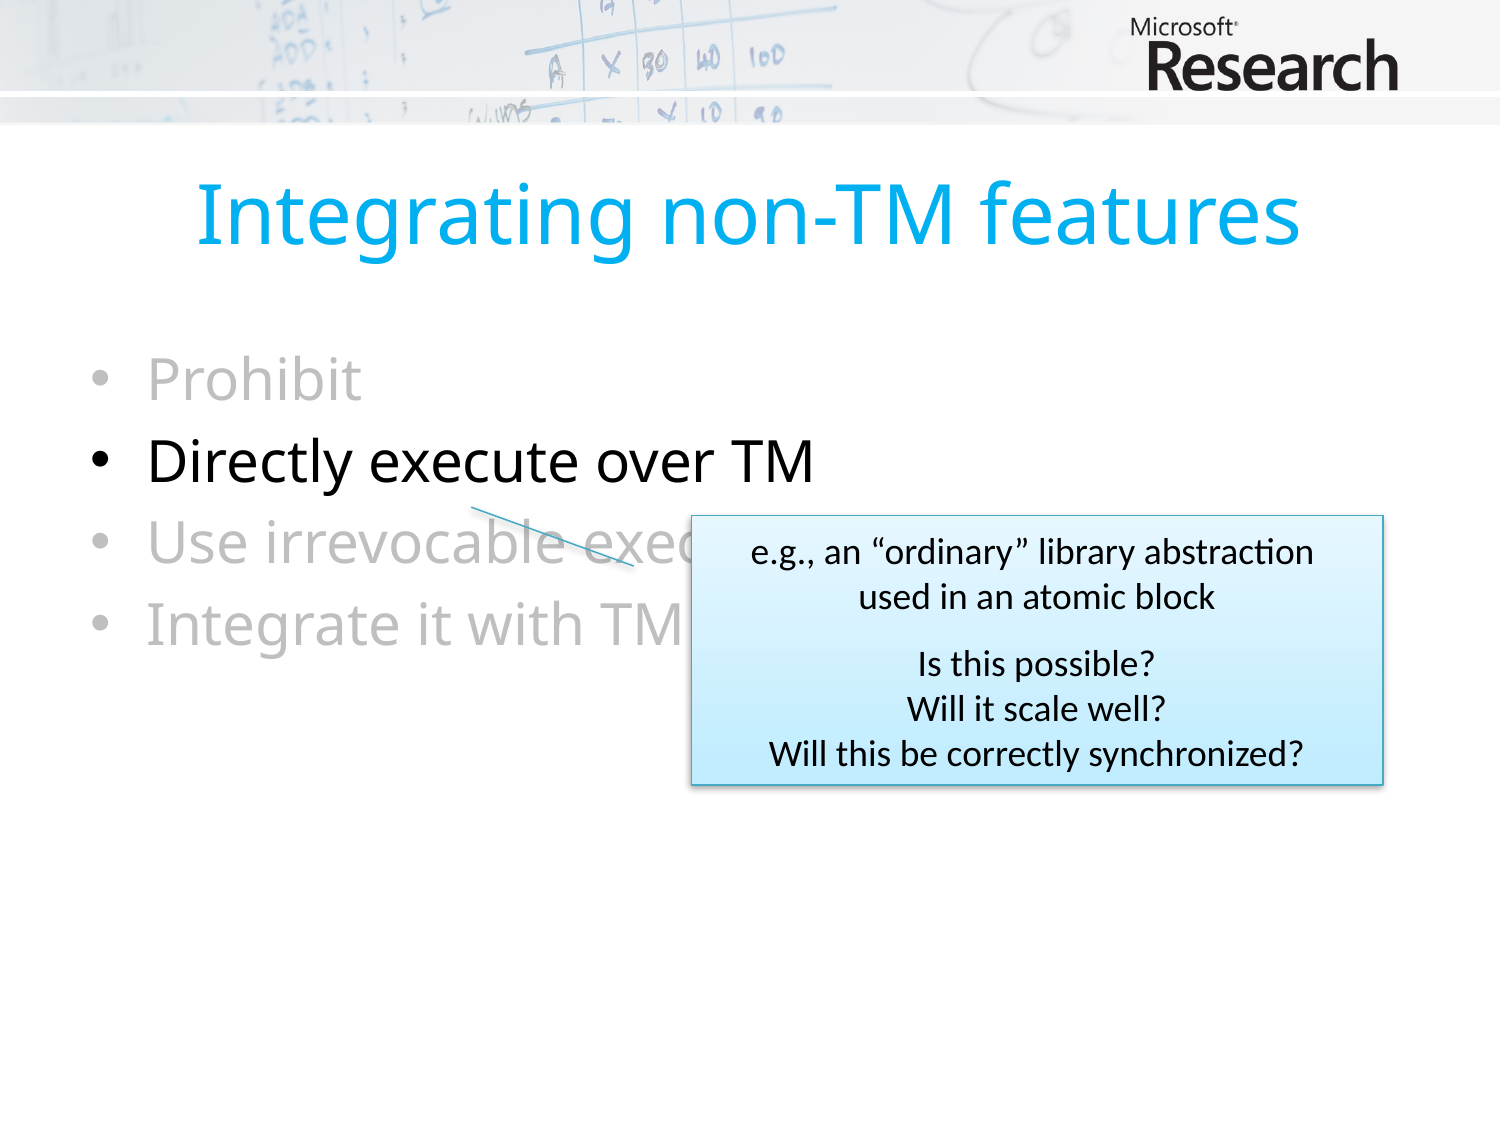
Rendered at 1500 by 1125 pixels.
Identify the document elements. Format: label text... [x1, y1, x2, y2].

picture [0, 0, 1500, 251]
text_box e.g., an “ordinary” library abstraction used in an atomic block Is this possible? Will it scale well? Will this be correctly synchronized? [691, 515, 1384, 786]
title Integrating non-TM features [74, 116, 1426, 305]
text_box e.g., an “ordinary” library abstraction used in an atomic block Is this possible? Will it scale well? Will this be correctly synchronized? [470, 506, 635, 567]
list Prohibit Directly execute over TM Use irrevocable execution Integrate it with TM [74, 334, 1426, 985]
